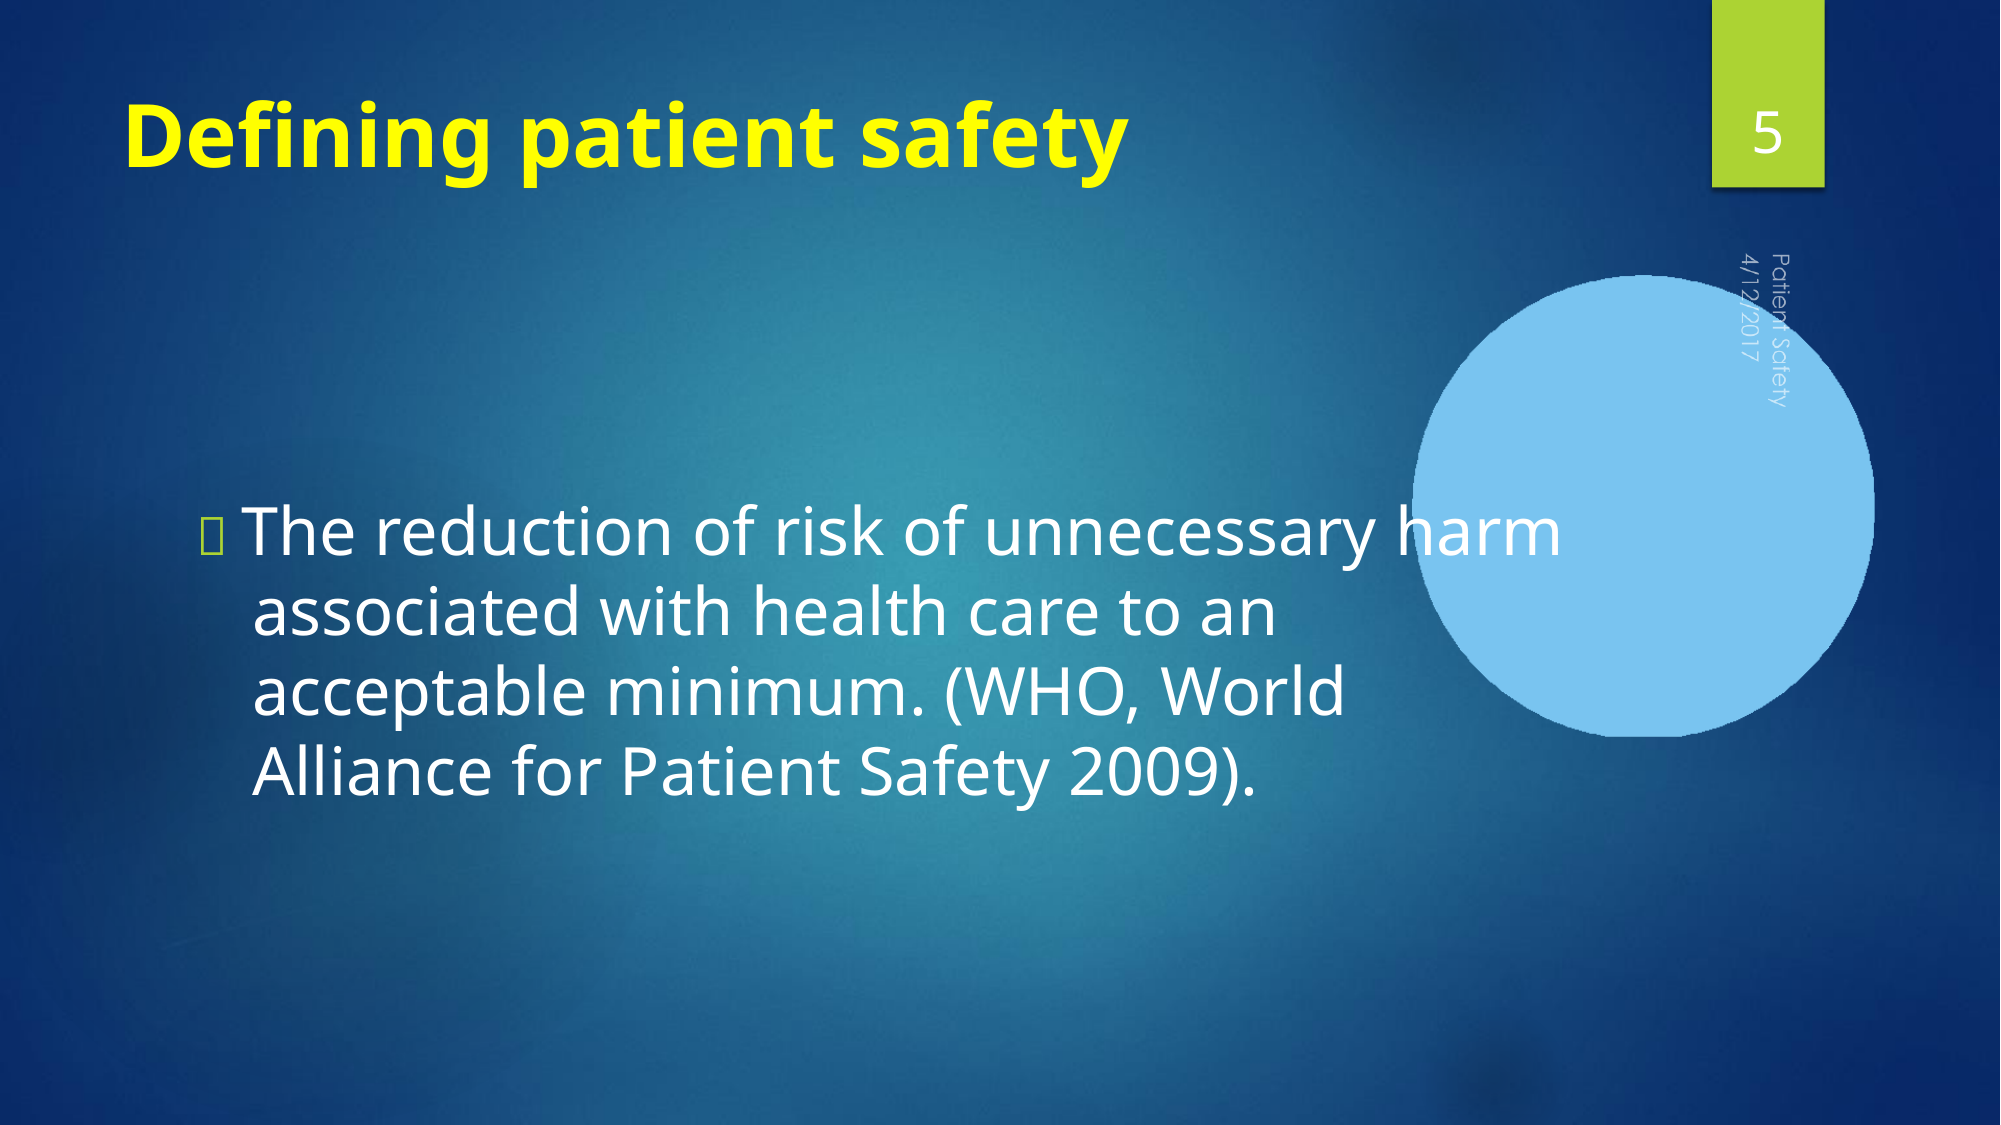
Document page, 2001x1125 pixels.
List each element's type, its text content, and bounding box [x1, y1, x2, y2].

text_box [1739, 253, 1790, 407]
text_box 5 [1748, 95, 1786, 166]
title Defining patient safety [118, 79, 1882, 268]
picture [0, 0, 2000, 1125]
text_box  The reduction of risk of unnecessary harm associated with health care to an acceptable minimum. (WHO, World Alliance for Patient Safety 2009). [193, 488, 1586, 809]
